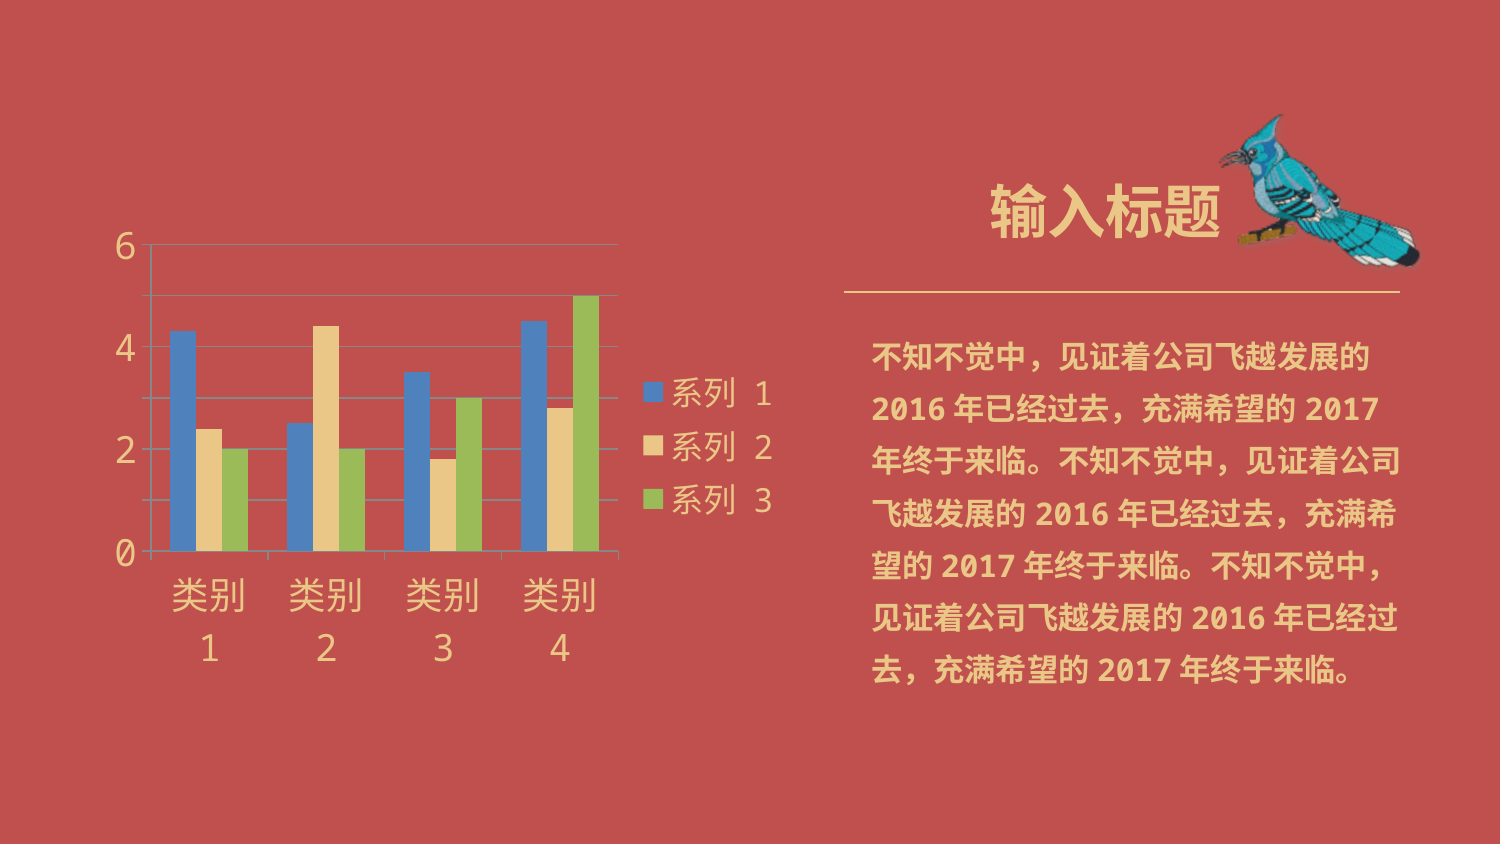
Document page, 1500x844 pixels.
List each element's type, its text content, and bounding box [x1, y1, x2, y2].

text_box 不知不觉中，见证着公司飞越发展的2016年已经过去，充满希望的2017年终于来临。不知不觉中，见证着公司飞越发展的2016年已经过去，充满希望的2017年终于来临。不知不觉中，见证着公司飞越发展的2016年已经过去，充满希望的2017年终于来临。 [856, 315, 1418, 747]
chart [100, 208, 798, 682]
picture [1164, 92, 1468, 291]
text_box 输入标题 [974, 185, 1167, 253]
